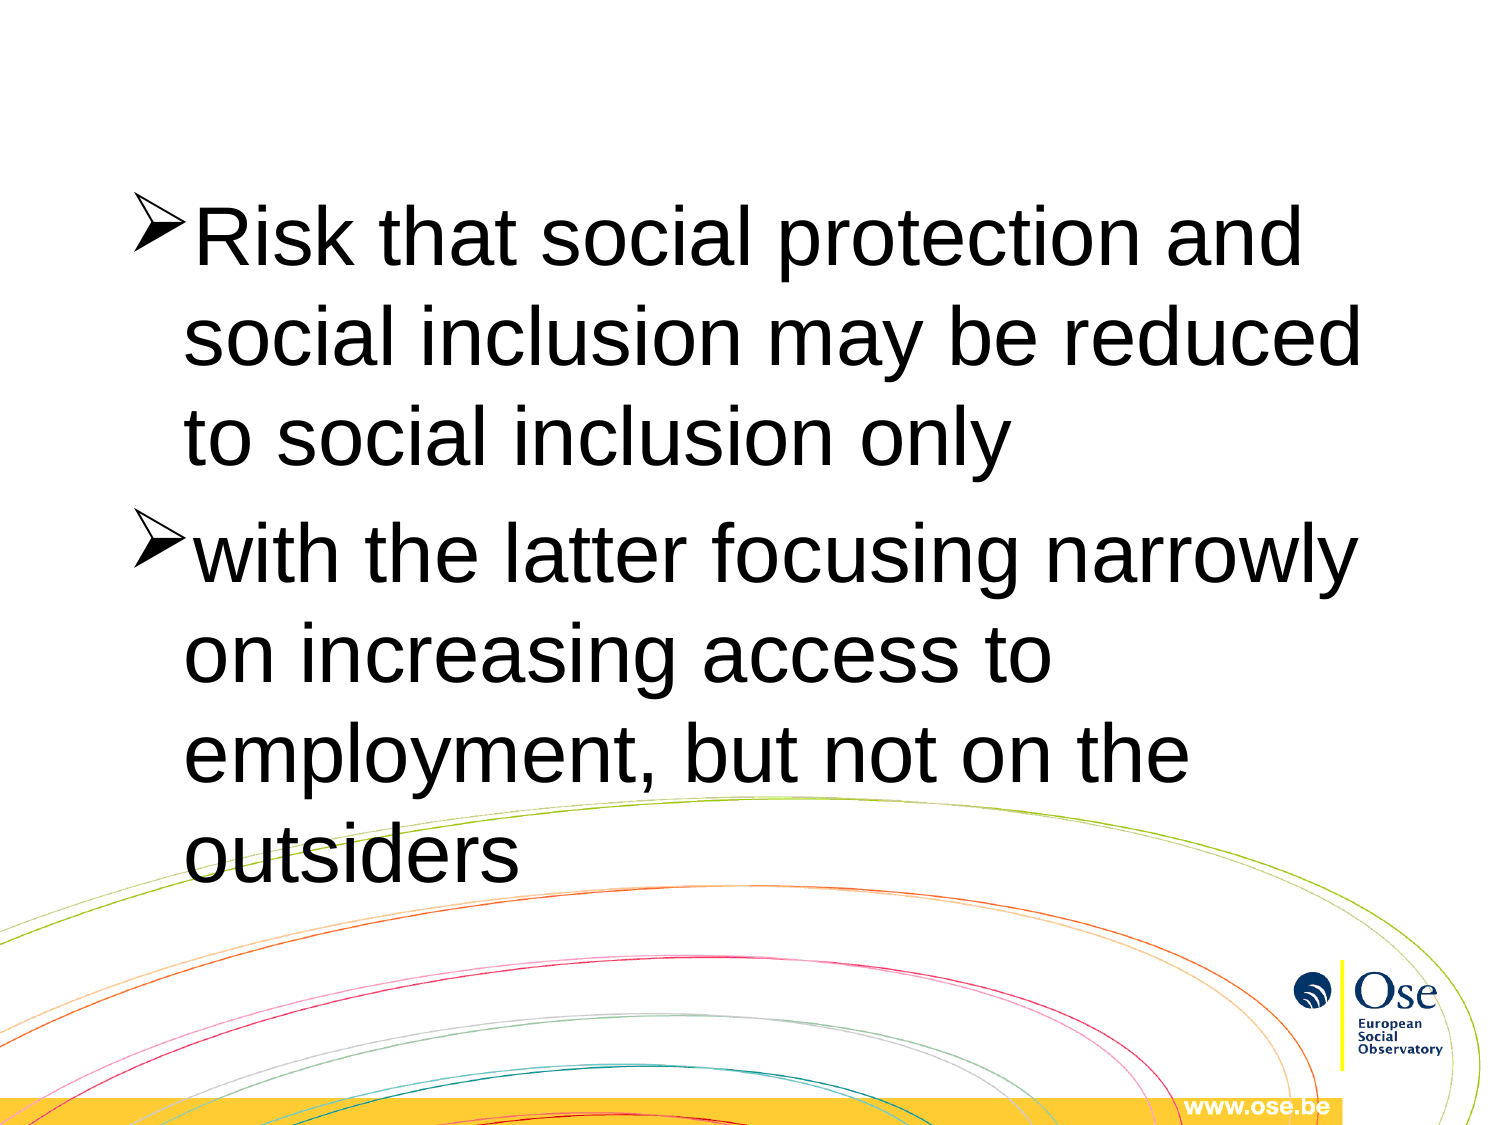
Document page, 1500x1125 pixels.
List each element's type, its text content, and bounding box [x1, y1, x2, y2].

list Risk that social protection and social inclusion may be reduced to social inclusion only with the latter focusing narrowly on increasing access to employment, but not on the outsiders [112, 78, 1388, 1000]
picture [0, 0, 1500, 1125]
